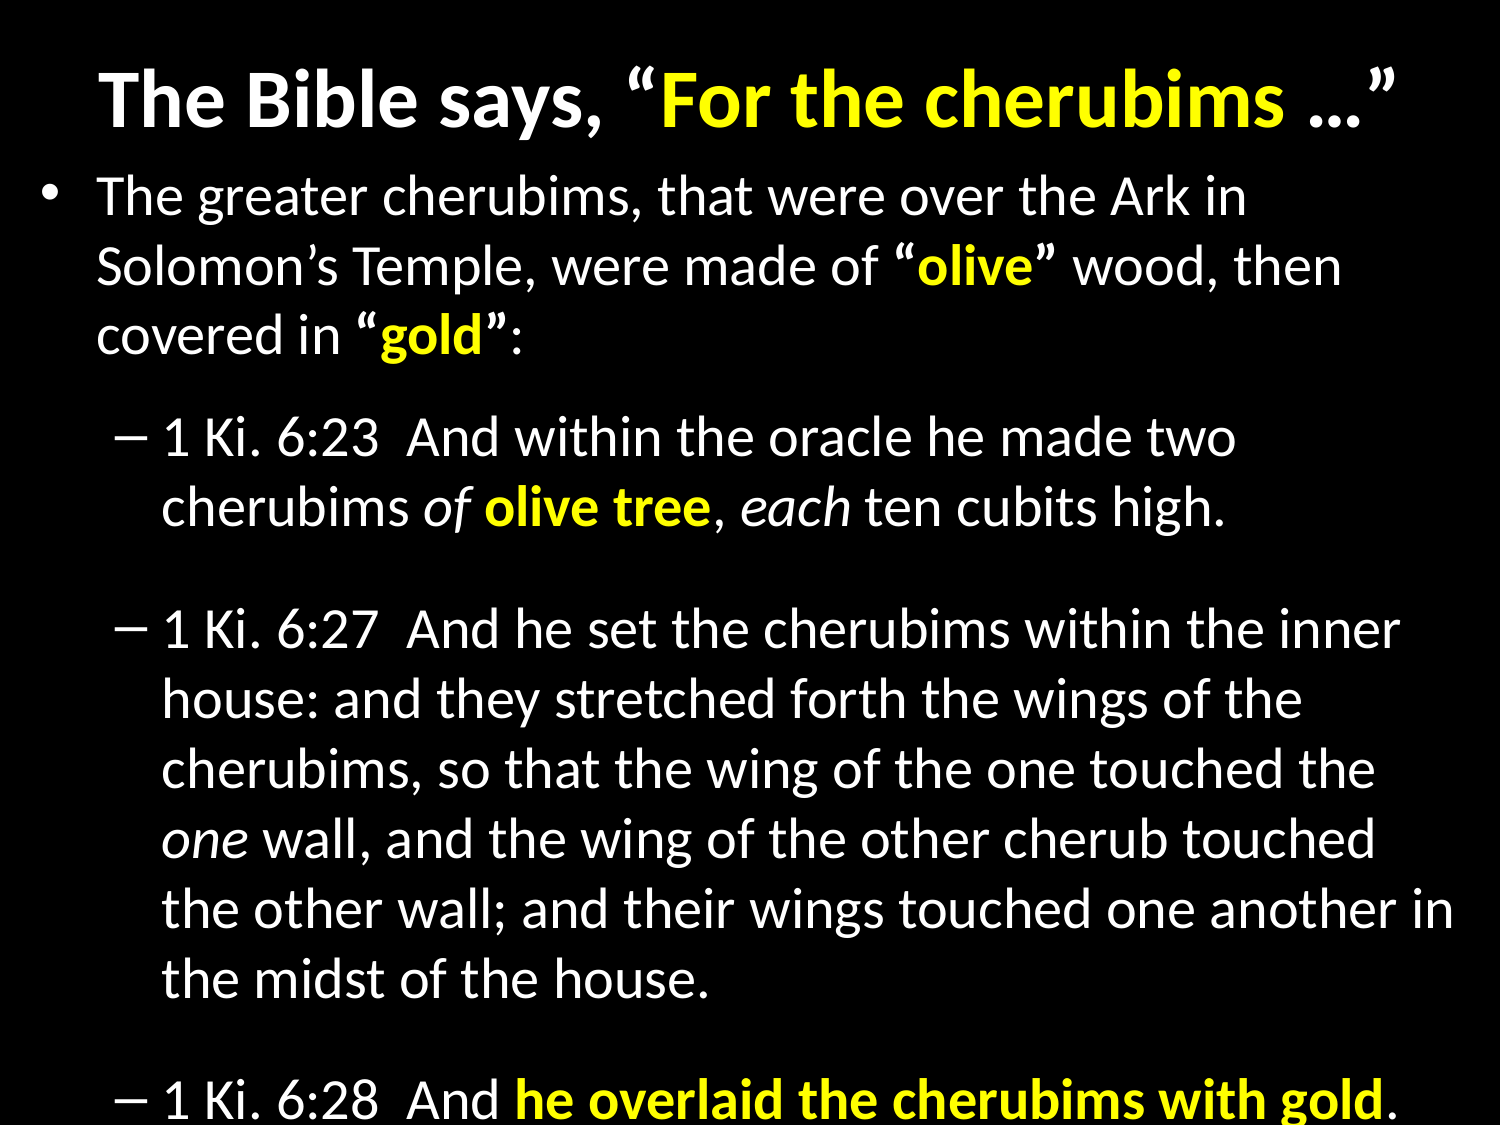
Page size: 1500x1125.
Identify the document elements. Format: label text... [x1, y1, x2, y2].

list The greater cherubims, that were over the Ark in Solomon’s Temple, were made of “olive” wood, then covered in “gold”: 1 Ki. 6:23 And within the oracle he made two cherubims of olive tree, each ten cubits high. 1 Ki. 6:27 And he set the cherubims within the inner house: and they stretched forth the wings of the cherubims, so that the wing of the one touched the one wall, and the wing of the other cherub touched the other wall; and their wings touched one another in the midst of the house. 1 Ki. 6:28 And he overlaid the cherubims with gold. [24, 187, 1475, 1100]
title The Bible says, “For the cherubims …” [24, 0, 1475, 187]
